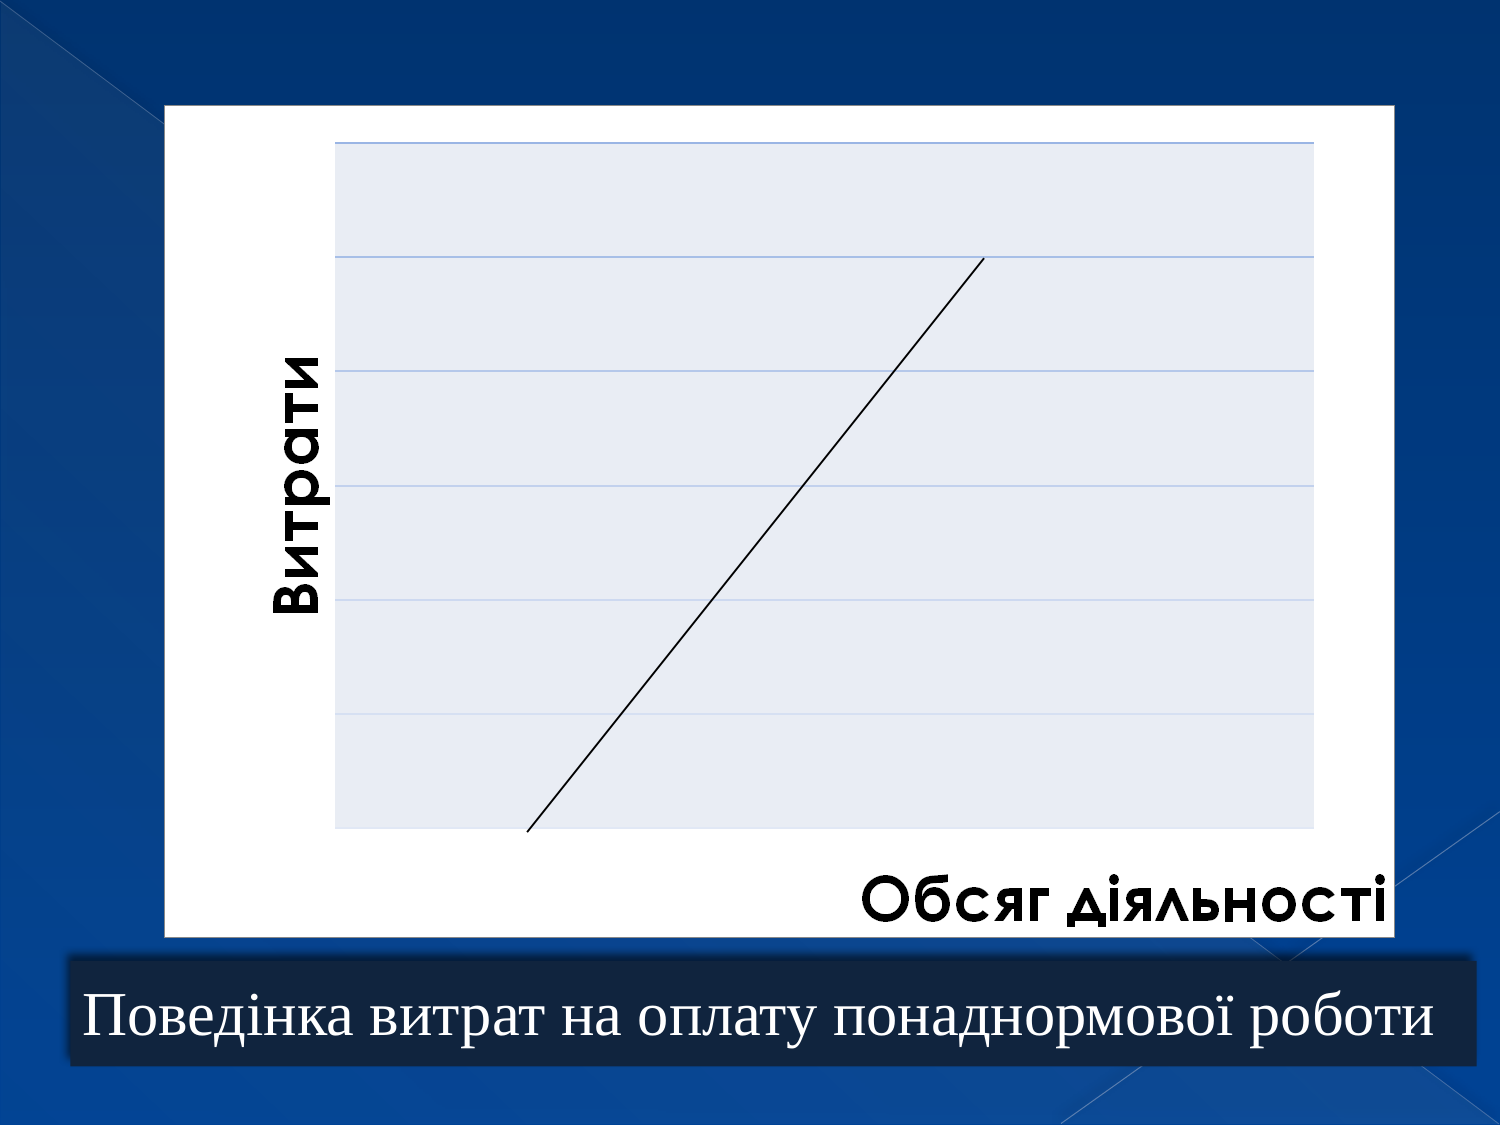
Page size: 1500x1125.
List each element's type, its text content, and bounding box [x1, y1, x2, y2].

text_box Поведінка витрат на оплату понаднормової роботи [70, 960, 1477, 1067]
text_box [163, 105, 1395, 938]
